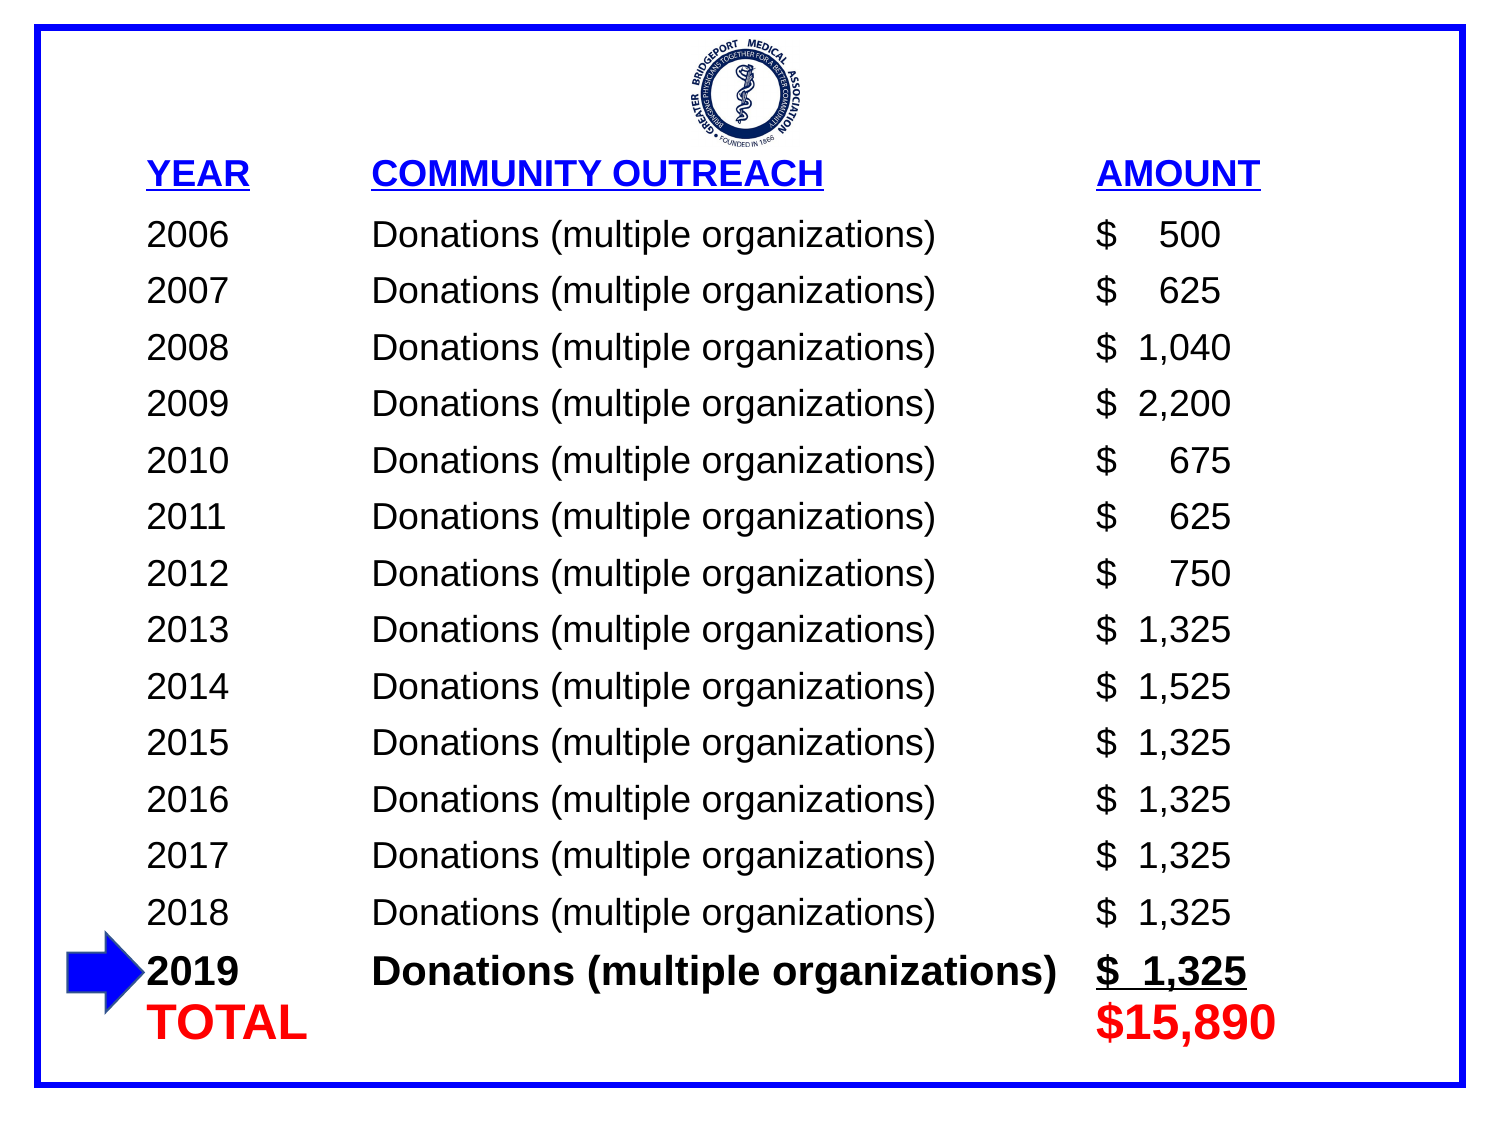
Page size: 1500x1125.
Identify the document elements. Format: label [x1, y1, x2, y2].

text_box [36, 26, 1463, 1086]
picture [691, 39, 800, 147]
